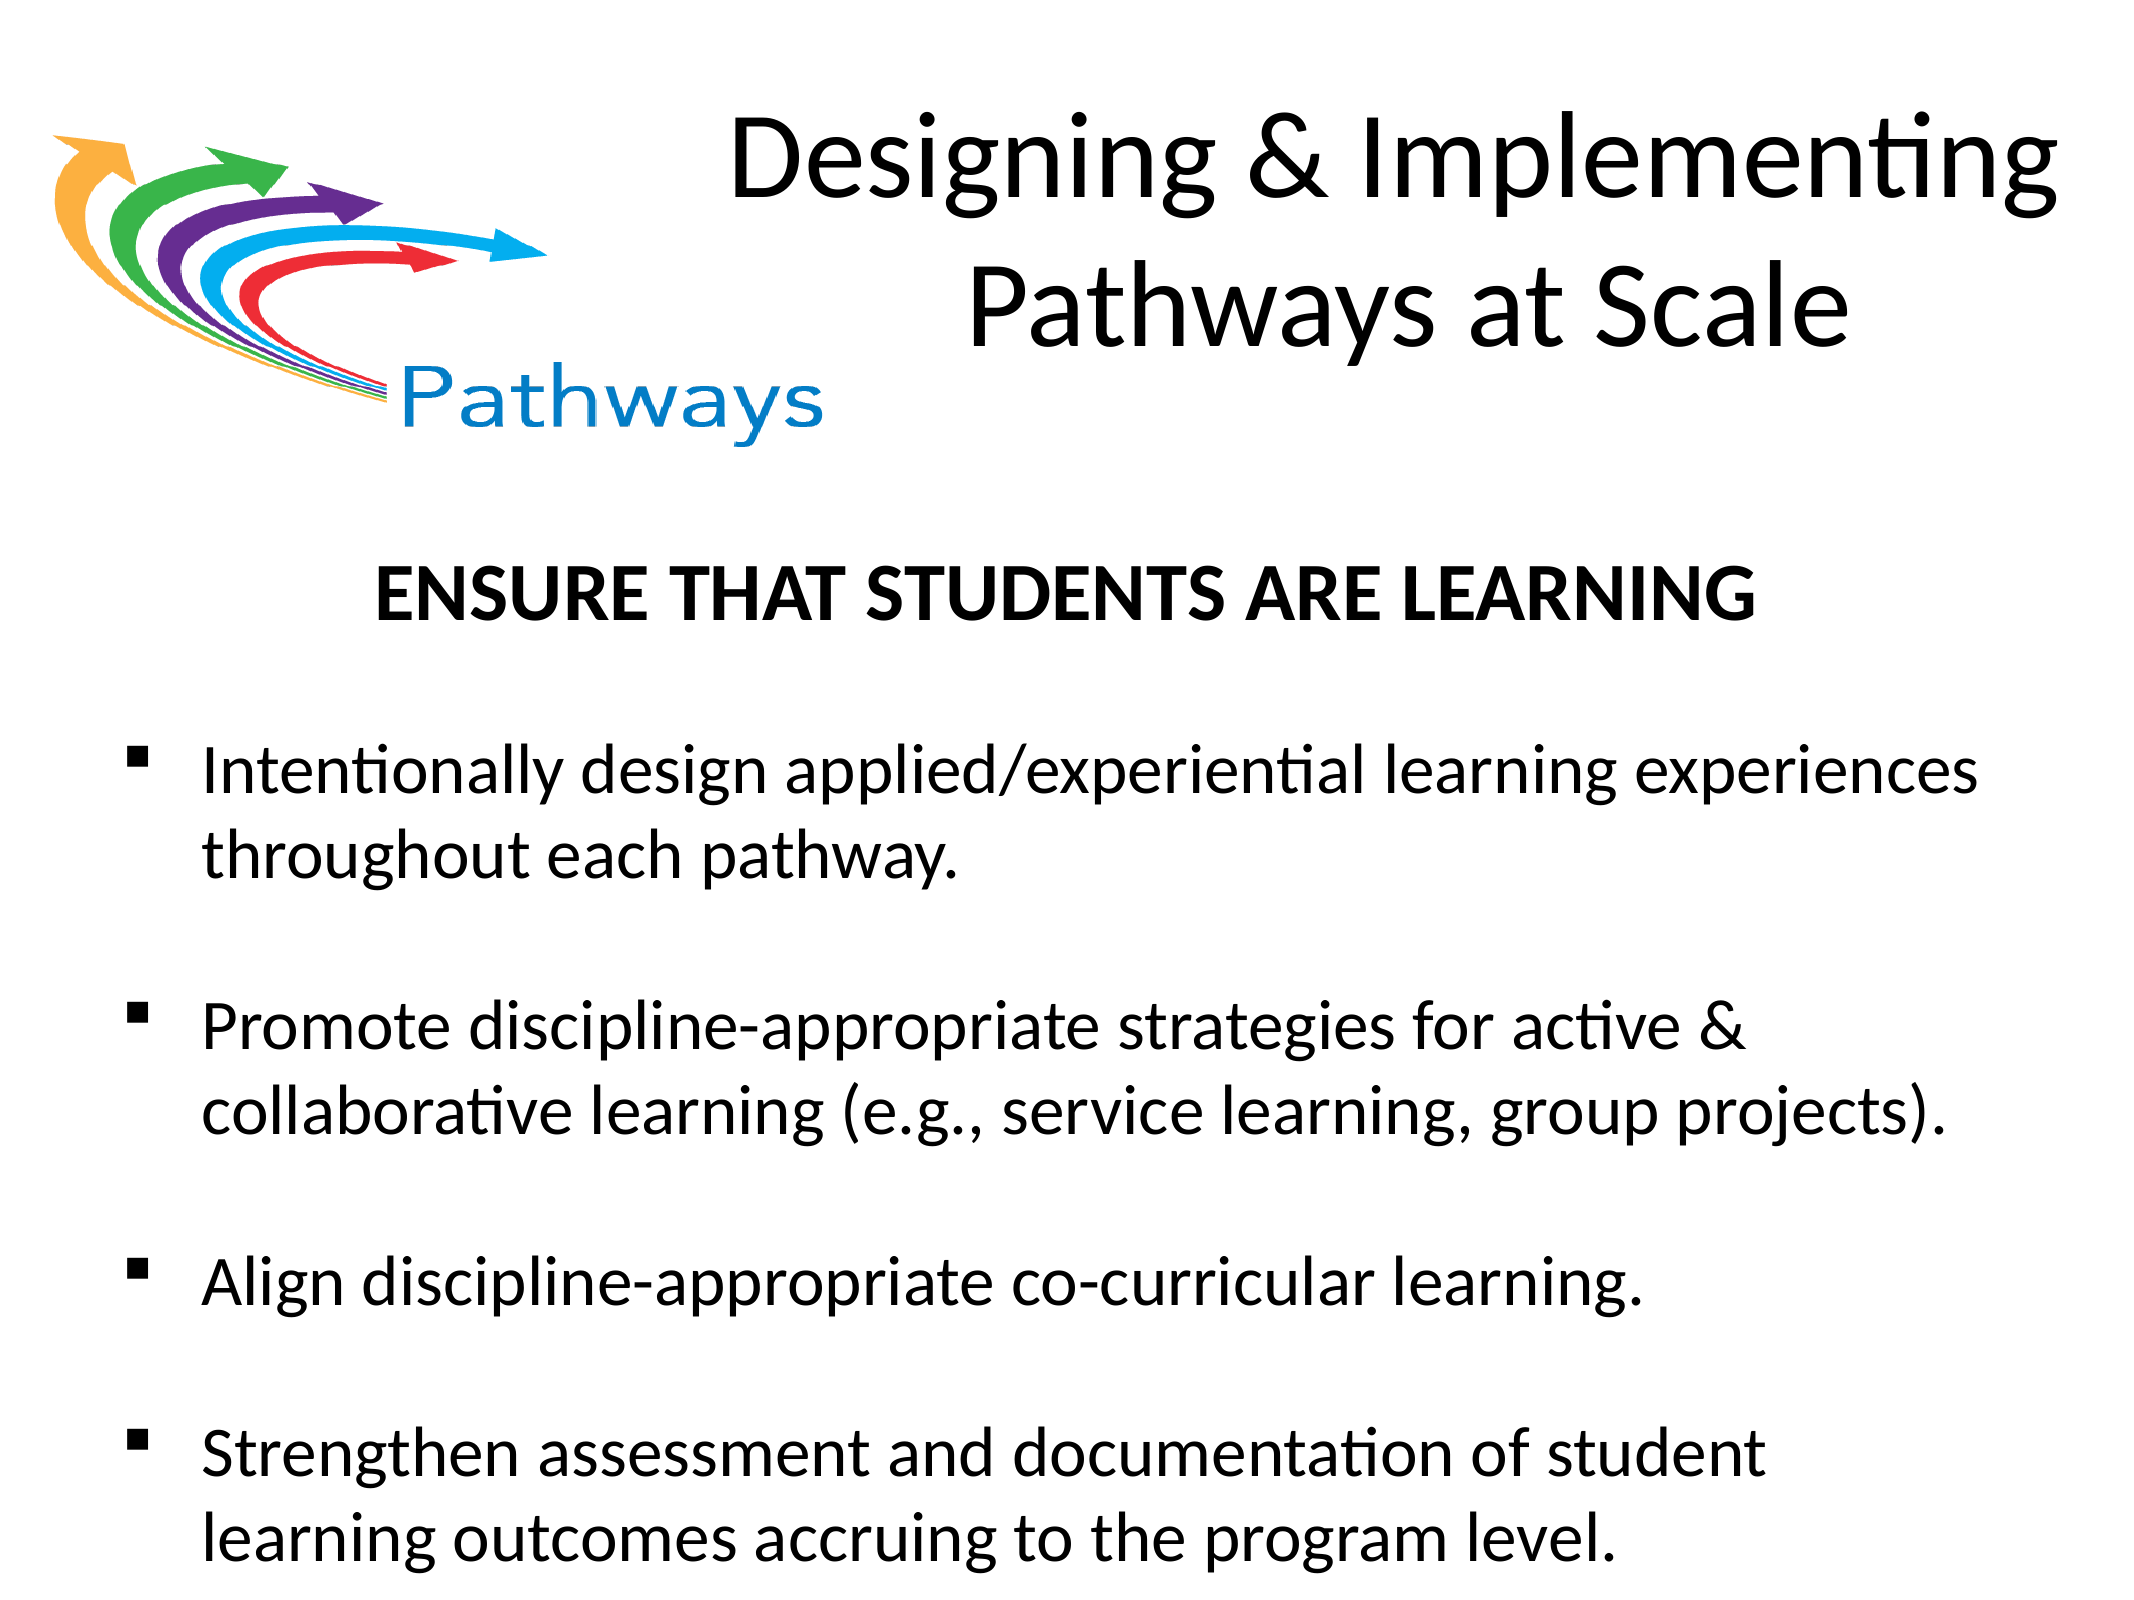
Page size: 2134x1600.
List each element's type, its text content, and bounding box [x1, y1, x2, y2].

title Designing & Implementing Pathways at Scale [684, 0, 2134, 445]
text_box ENSURE THAT STUDENTS ARE LEARNING Intentionally design applied/experiential learning experiences throughout each pathway. Promote discipline-appropriate strategies for active & collaborative learning (e.g., service learning, group projects). Align discipline-appropriate co-curricular learning. Strengthen assessment and documentation of student learning outcomes accruing to the program level. [106, 530, 2027, 1584]
picture [35, 124, 825, 448]
